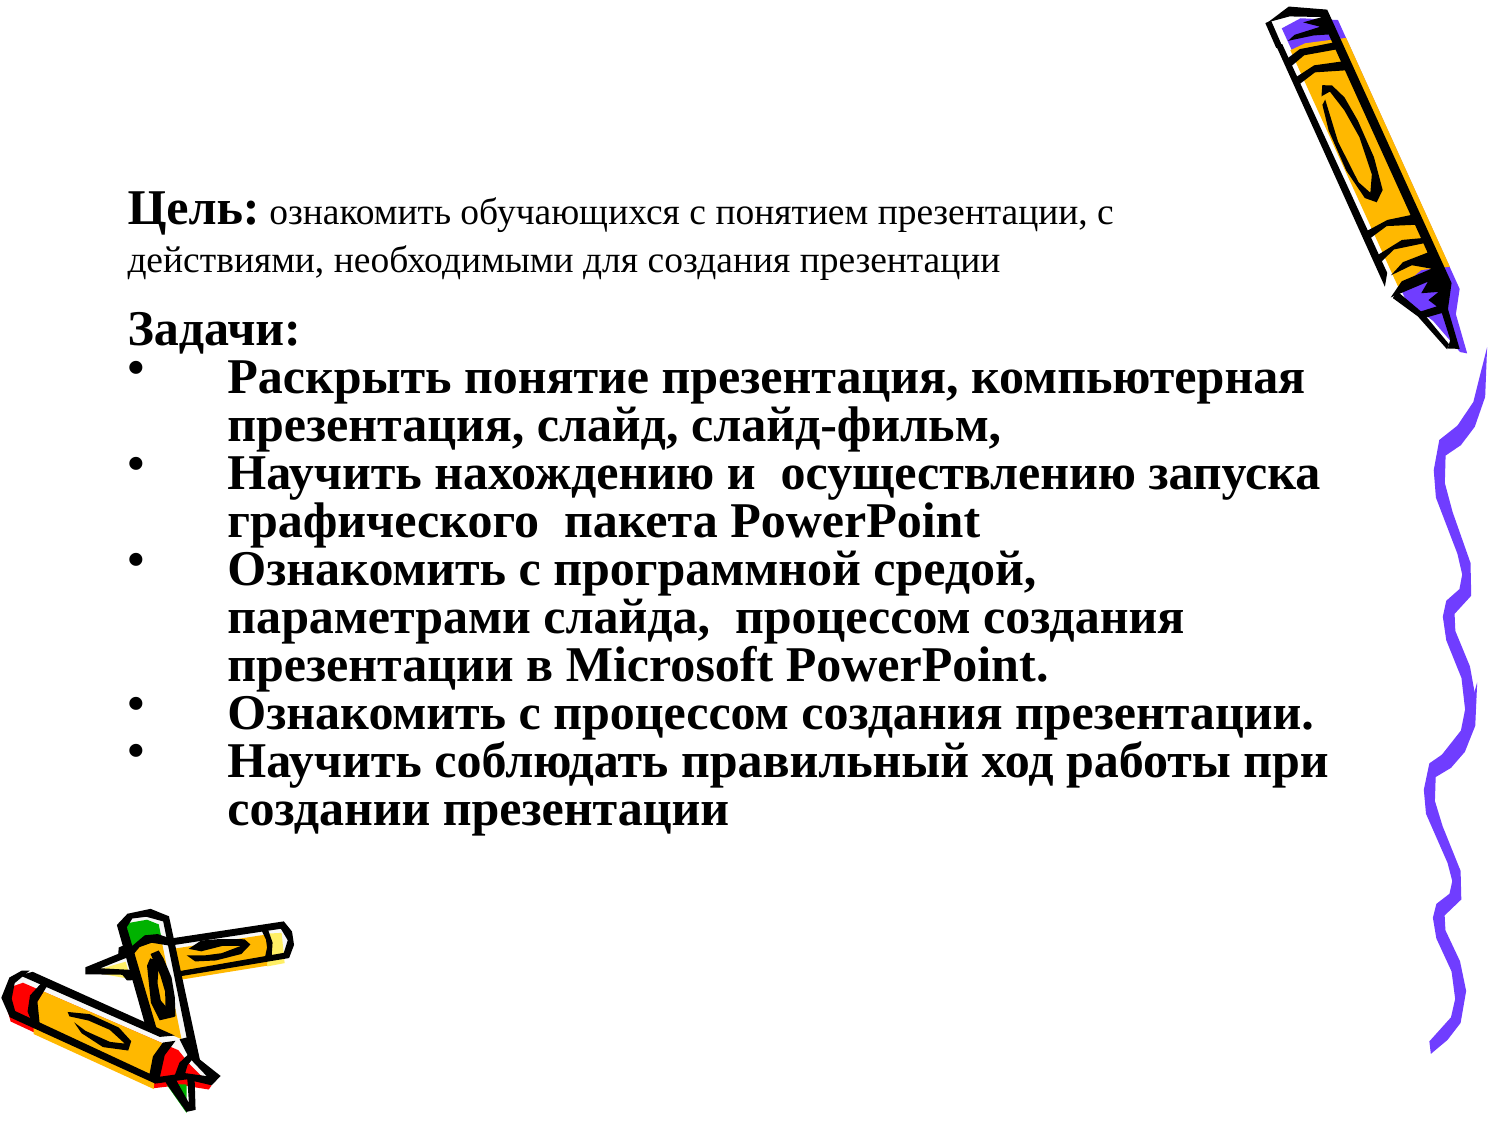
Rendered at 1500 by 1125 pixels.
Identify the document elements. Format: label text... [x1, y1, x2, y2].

title Цель: ознакомить обучающихся с понятием презентации, с действиями, необходимыми для создания презентации [112, 24, 1240, 288]
list Задачи: Раскрыть понятие презентация, компьютерная презентация, слайд, слайд-фильм, Научить нахождению и осуществлению запуска графического пакета PowerPoint Ознакомить с программной средой, параметрами слайда, процессом создания презентации в Microsoft PowerPoint. Ознакомить с процессом создания презентации. Научить соблюдать правильный ход работы при создании презентации [112, 299, 1376, 901]
